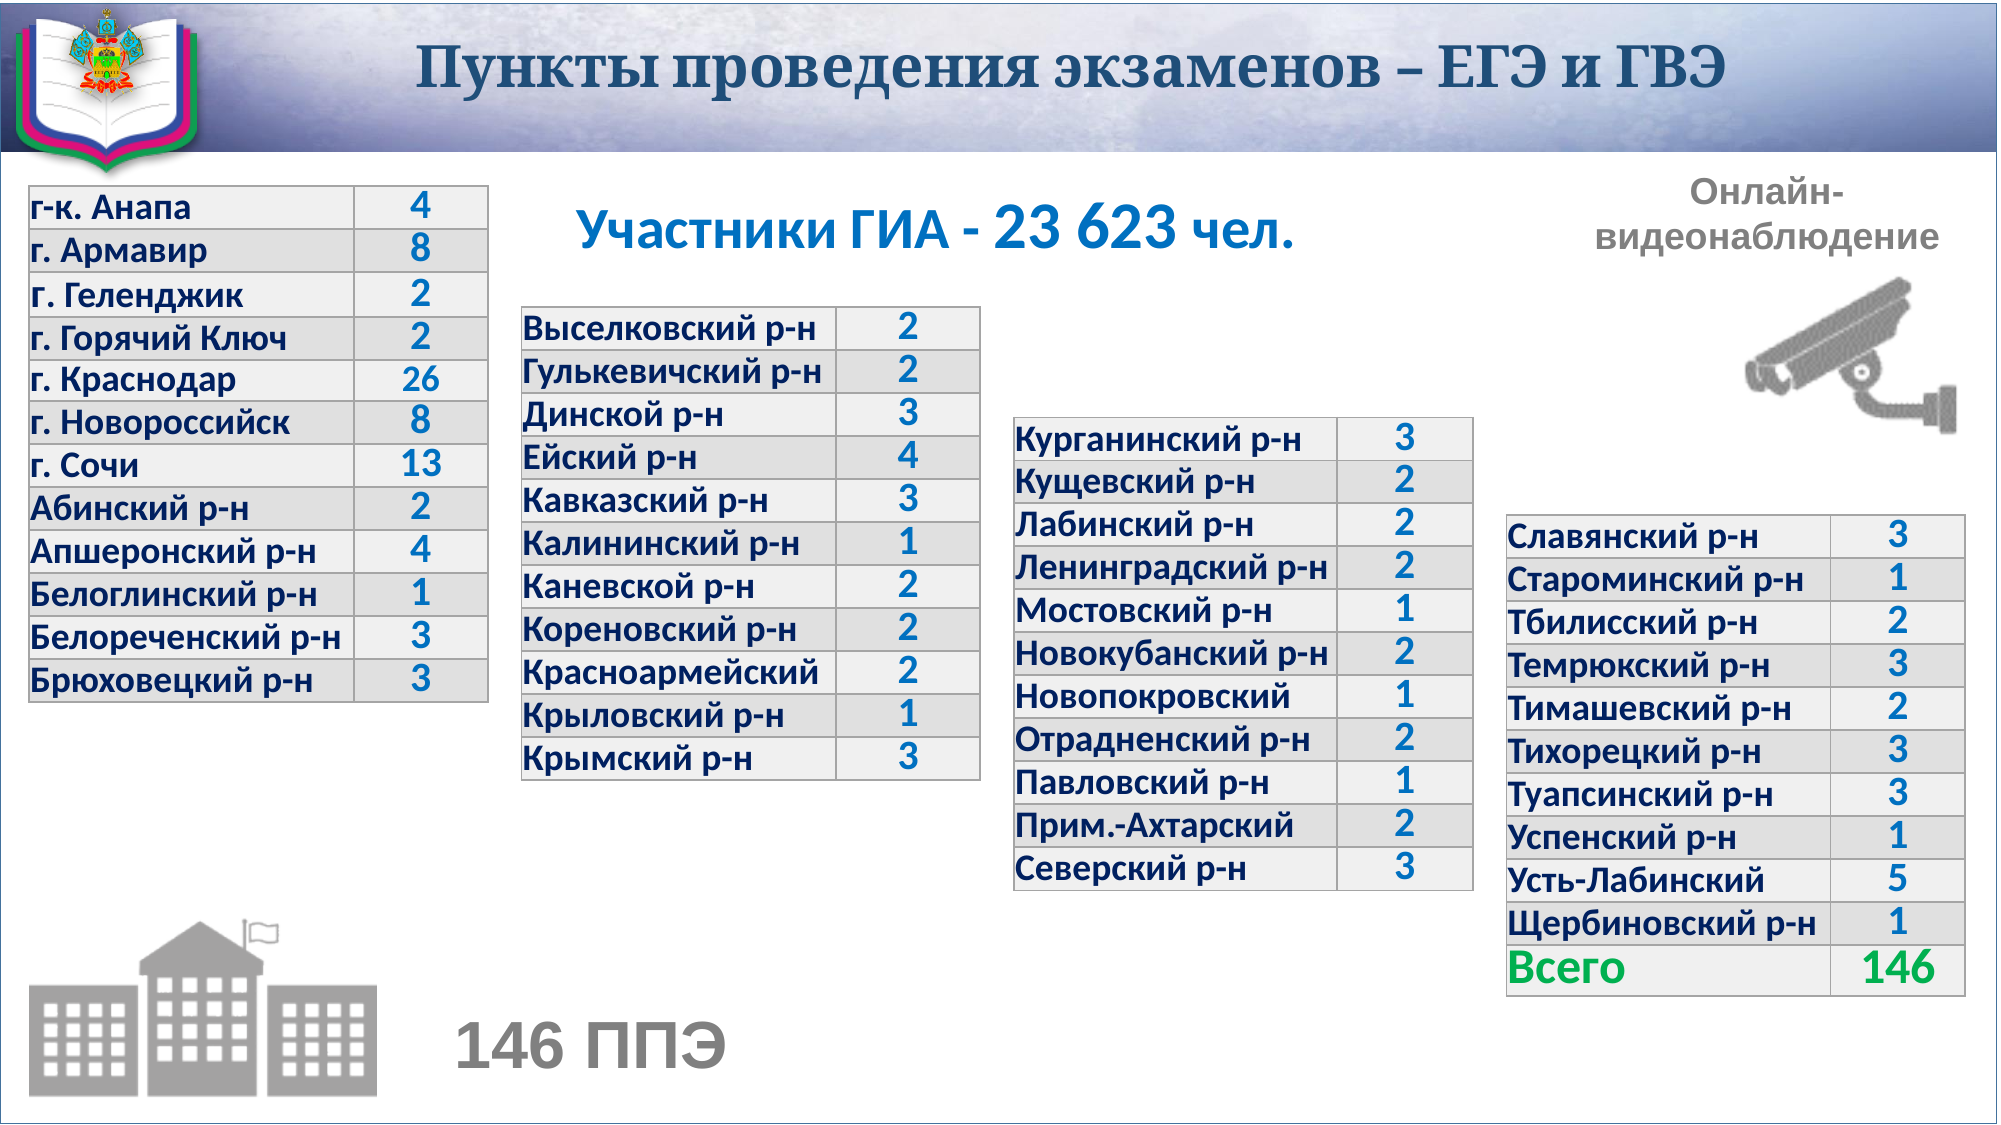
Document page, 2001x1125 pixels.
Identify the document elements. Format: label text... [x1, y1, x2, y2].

table_cell Белореченский р-н [30, 617, 353, 658]
table_header 3 [1831, 516, 1964, 557]
picture [29, 910, 377, 1105]
table_cell 2 [1831, 688, 1964, 729]
table_cell 1 [837, 695, 979, 736]
text_box 146 ППЭ [377, 994, 825, 1090]
table_cell 3 [837, 394, 979, 435]
table_cell Красноармейский [522, 652, 835, 693]
table_cell 2 [837, 652, 979, 693]
table_cell 1 [1831, 559, 1964, 600]
table_cell 2 [837, 609, 979, 650]
table_header Выселковский р-н [522, 308, 835, 349]
table_cell 5 [1831, 860, 1964, 901]
table_header Курганинский р-н [1015, 418, 1336, 460]
table_cell Гулькевичский р-н [522, 351, 835, 392]
table_cell 3 [355, 660, 487, 701]
table_cell Брюховецкий р-н [30, 660, 353, 701]
table_cell Ленинградский р-н [1015, 547, 1336, 588]
table_cell 4 [355, 531, 487, 572]
text_box Участники ГИА - 23 623 чел. [538, 174, 1334, 269]
table_cell Кореновский р-н [522, 609, 835, 650]
table_cell Отрадненский р-н [1015, 719, 1336, 760]
table_cell Тихорецкий р-н [1507, 731, 1830, 772]
table_cell Апшеронский р-н [30, 531, 353, 572]
table_cell 2 [1338, 547, 1472, 588]
table_cell Калининский р-н [522, 523, 835, 564]
table_cell 2 [1338, 504, 1472, 545]
table_cell г. Новороссийск [30, 402, 353, 443]
table_cell Темрюкский р-н [1507, 645, 1830, 686]
table_cell Мостовский р-н [1015, 590, 1336, 631]
table_cell Староминский р-н [1507, 559, 1830, 600]
table_cell 1 [1338, 762, 1472, 803]
picture [1734, 265, 1961, 447]
table_cell г. Геленджик [30, 273, 353, 316]
table_cell 146 [1831, 946, 1964, 995]
table_cell 1 [1338, 676, 1472, 717]
table_cell 1 [1831, 817, 1964, 858]
table_cell Прим.-Ахтарский [1015, 805, 1336, 846]
table_cell 2 [355, 318, 487, 359]
table_cell г. Горячий Ключ [30, 318, 353, 359]
title Пункты проведения экзаменов – ЕГЭ и ГВЭ [196, 0, 1961, 138]
table_cell Туапсинский р-н [1507, 774, 1830, 815]
table_cell Тбилисский р-н [1507, 602, 1830, 643]
picture [1, 4, 1996, 173]
table_cell г. Краснодар [30, 361, 353, 400]
table_cell Каневской р-н [522, 566, 835, 607]
table_header 2 [837, 308, 979, 349]
table_cell Северский р-н [1015, 848, 1336, 890]
text_box Онлайн-видеонаблюдение [1534, 159, 2000, 265]
table_cell 4 [837, 437, 979, 478]
table_cell 2 [837, 351, 979, 392]
table_cell 8 [355, 402, 487, 443]
table_cell 3 [837, 738, 979, 779]
table_cell Щербиновский р-н [1507, 903, 1830, 944]
table_cell Всего [1507, 946, 1830, 995]
table_header 4 [355, 187, 487, 228]
table_cell 3 [1831, 774, 1964, 815]
table_cell Кавказский р-н [522, 480, 835, 521]
table_cell Успенский р-н [1507, 817, 1830, 858]
table_header Славянский р-н [1507, 516, 1830, 557]
table_cell 2 [355, 273, 487, 316]
table_cell 3 [1831, 731, 1964, 772]
table_header г-к. Анапа [30, 187, 353, 228]
table_cell 1 [837, 523, 979, 564]
table_cell г. Сочи [30, 445, 353, 486]
table_header 3 [1338, 418, 1472, 460]
table_cell Новокубанский р-н [1015, 633, 1336, 674]
table_cell 2 [1338, 633, 1472, 674]
table_cell Динской р-н [522, 394, 835, 435]
table_cell 2 [1338, 719, 1472, 760]
table_cell г. Армавир [30, 230, 353, 271]
table_cell 3 [1338, 848, 1472, 890]
table_cell Крыловский р-н [522, 695, 835, 736]
table_cell Усть-Лабинский [1507, 860, 1830, 901]
table_cell Кущевский р-н [1015, 461, 1336, 502]
table_cell Ейский р-н [522, 437, 835, 478]
table_cell 2 [355, 488, 487, 529]
table_cell Павловский р-н [1015, 762, 1336, 803]
table_cell Новопокровский [1015, 676, 1336, 717]
table_cell 1 [1831, 903, 1964, 944]
table_cell 1 [1338, 590, 1472, 631]
table_cell 2 [837, 566, 979, 607]
table_cell 2 [1831, 602, 1964, 643]
table_cell 3 [355, 617, 487, 658]
table_cell Тимашевский р-н [1507, 688, 1830, 729]
table_cell 1 [355, 574, 487, 615]
table_cell Лабинский р-н [1015, 504, 1336, 545]
table_cell Крымский р-н [522, 738, 835, 779]
table_cell Абинский р-н [30, 488, 353, 529]
table_cell 3 [837, 480, 979, 521]
table_cell 8 [355, 230, 487, 271]
table_cell 3 [1831, 645, 1964, 686]
table_cell 2 [1338, 805, 1472, 846]
table_cell 26 [355, 361, 487, 400]
table_cell Белоглинский р-н [30, 574, 353, 615]
table_cell 2 [1338, 461, 1472, 502]
table_cell 13 [355, 445, 487, 486]
